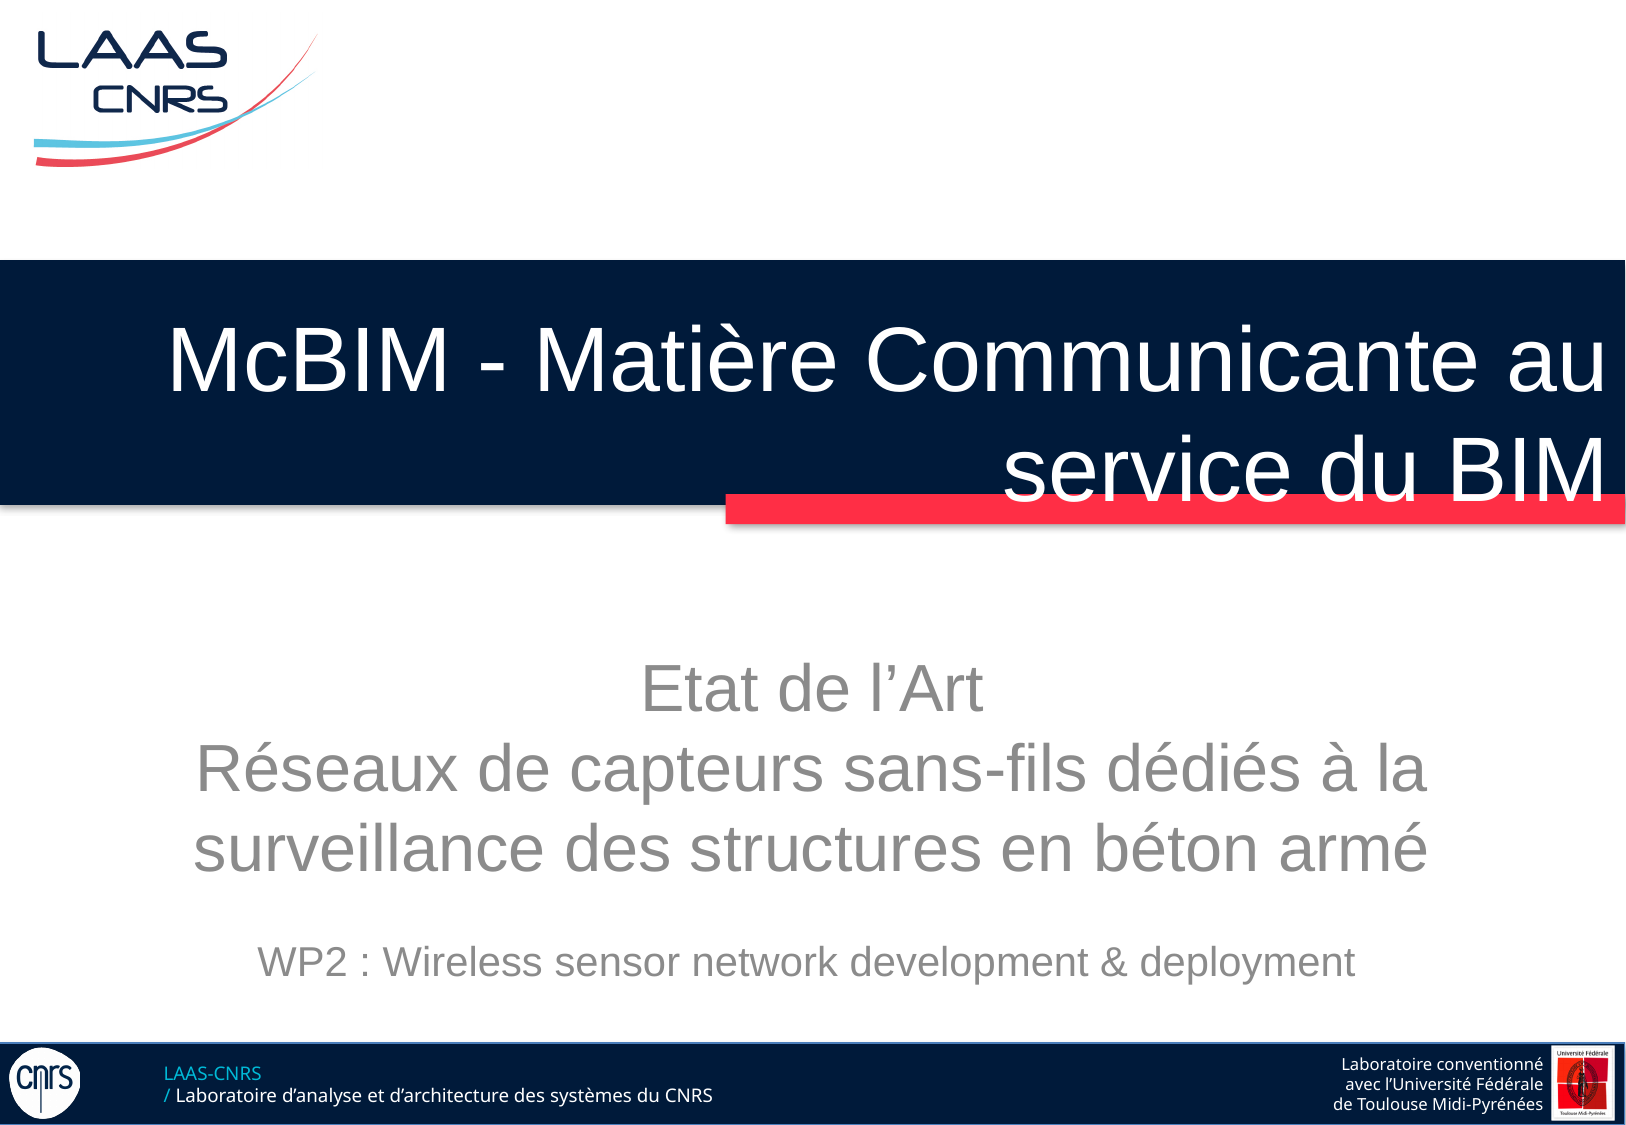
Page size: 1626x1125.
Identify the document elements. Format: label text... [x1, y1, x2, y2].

title McBIM - Matière Communicante au service du BIM [0, 292, 1625, 492]
table_cell N/A [1252, 494, 1284, 501]
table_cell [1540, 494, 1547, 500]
picture [1551, 1045, 1615, 1121]
picture [28, 12, 323, 169]
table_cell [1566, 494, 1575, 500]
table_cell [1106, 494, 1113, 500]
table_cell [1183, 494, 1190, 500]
table_cell N/A [1206, 494, 1235, 501]
table_cell N/A [1326, 494, 1362, 501]
table_cell N/A [1058, 494, 1090, 501]
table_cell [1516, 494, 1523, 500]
table_cell N/A [1007, 494, 1042, 501]
table_cell N/A [1377, 494, 1404, 501]
table_cell N/A [1146, 494, 1159, 500]
table_cell N/A [1454, 494, 1497, 500]
subtitle Etat de l’Art Réseaux de capteurs sans-fils dédiés à la surveillance des structures en béton armé WP2 : Wireless sensor network development & deployment [0, 637, 1625, 925]
